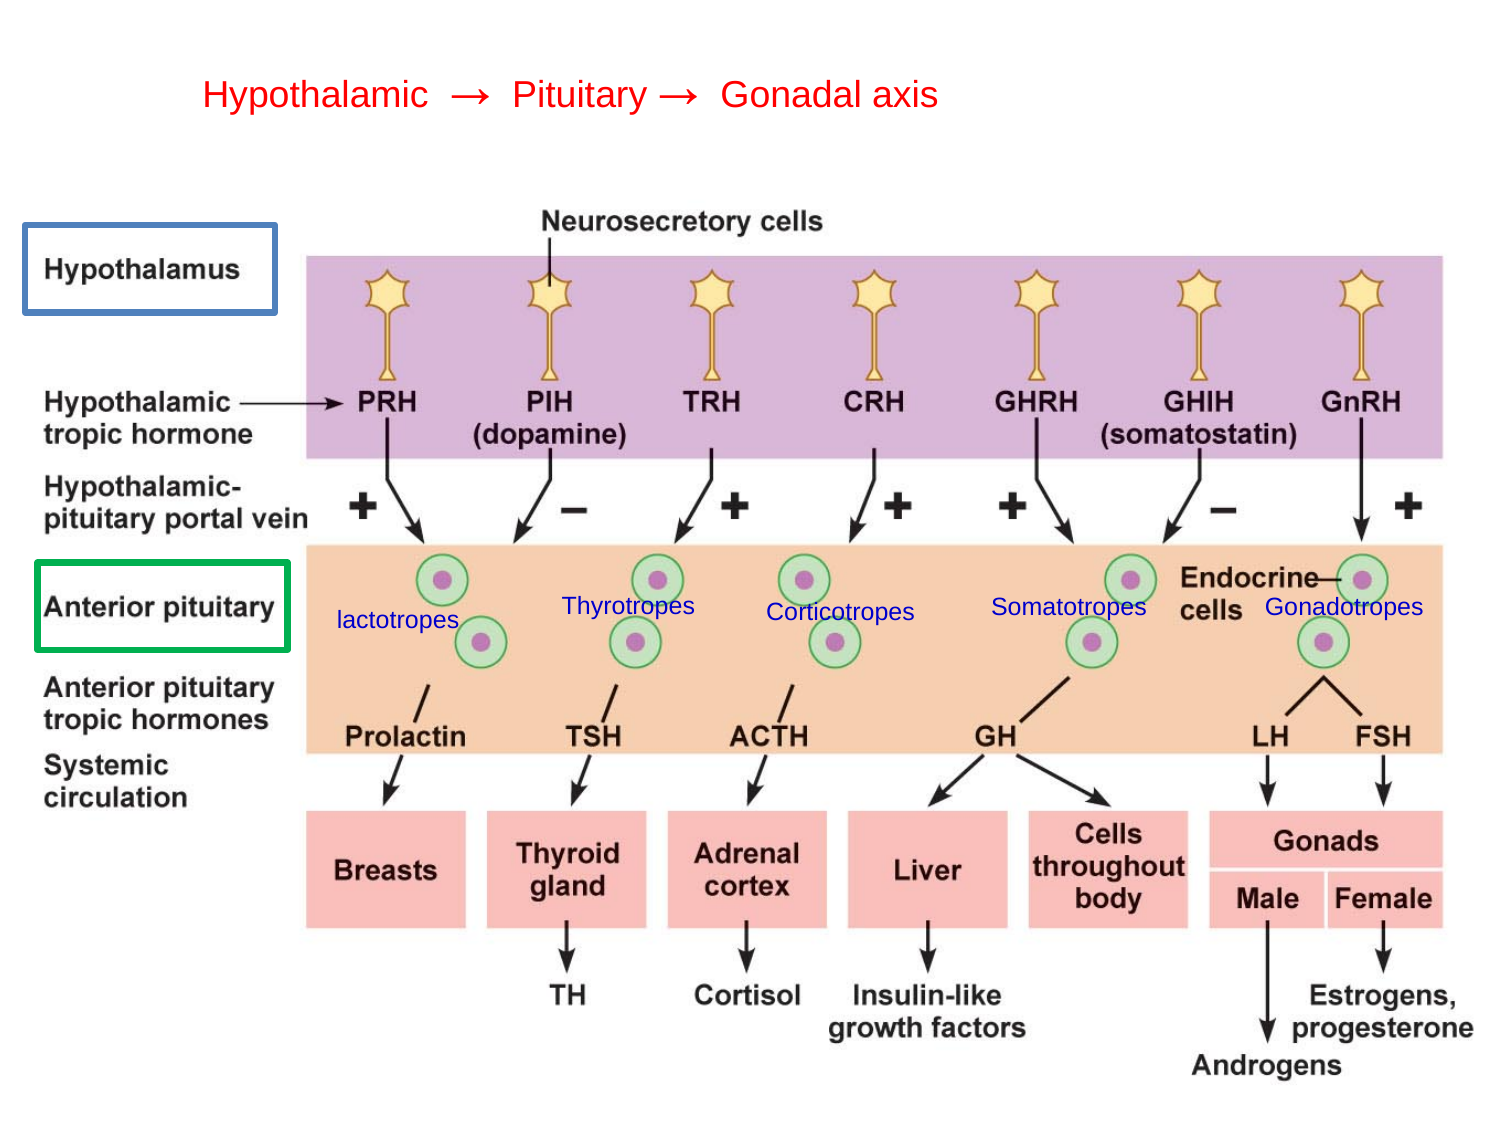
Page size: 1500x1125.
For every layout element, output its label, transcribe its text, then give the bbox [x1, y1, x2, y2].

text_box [17, 182, 1500, 1101]
text_box Hypothalamic → Pituitary→ Gonadal axis [187, 37, 1463, 128]
